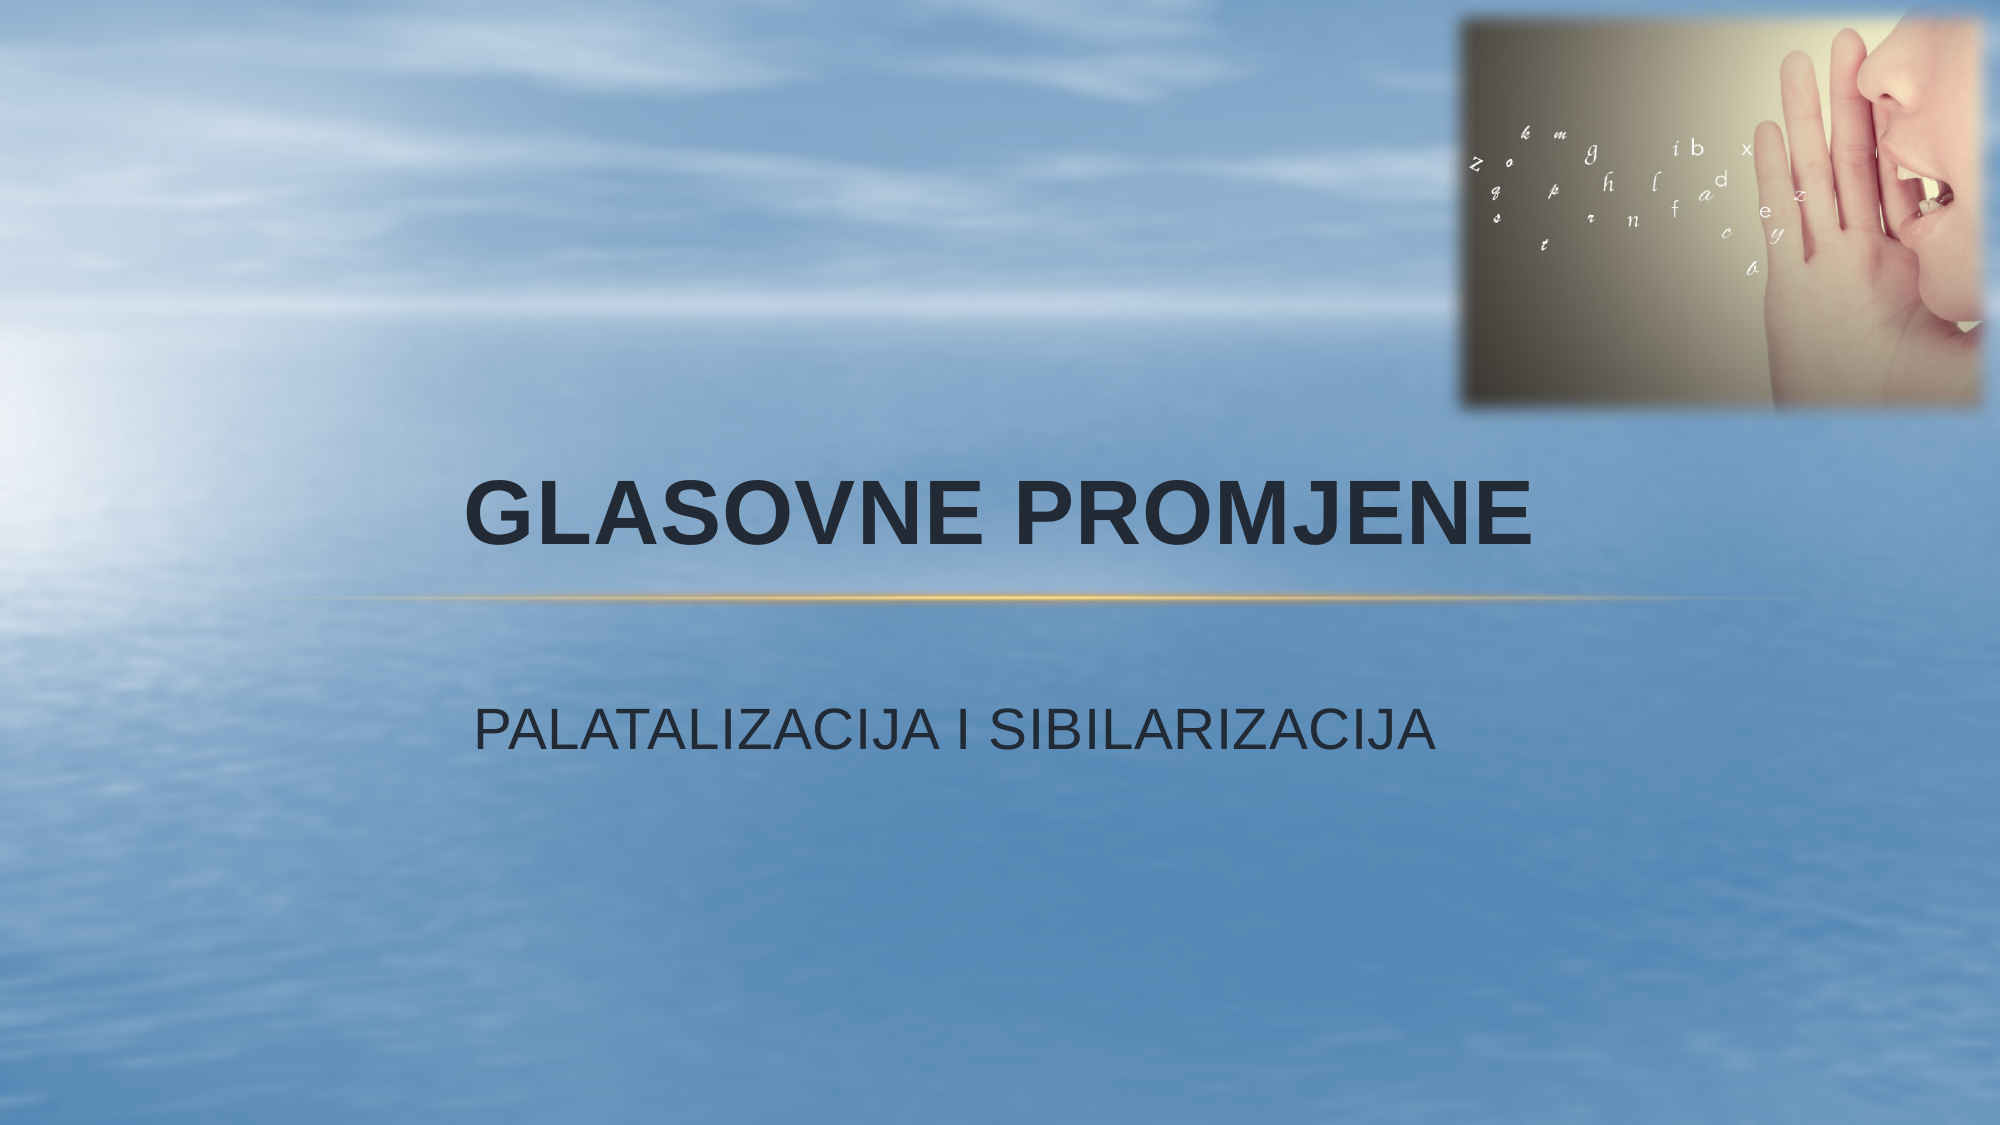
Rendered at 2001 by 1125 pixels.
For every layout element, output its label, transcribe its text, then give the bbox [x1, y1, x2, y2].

title GLASOVNE PROMJENE [150, 329, 1850, 571]
subtitle PALATALIZACIJA I SIBILARIZACIJA [255, 683, 1656, 972]
picture [0, 0, 2000, 750]
